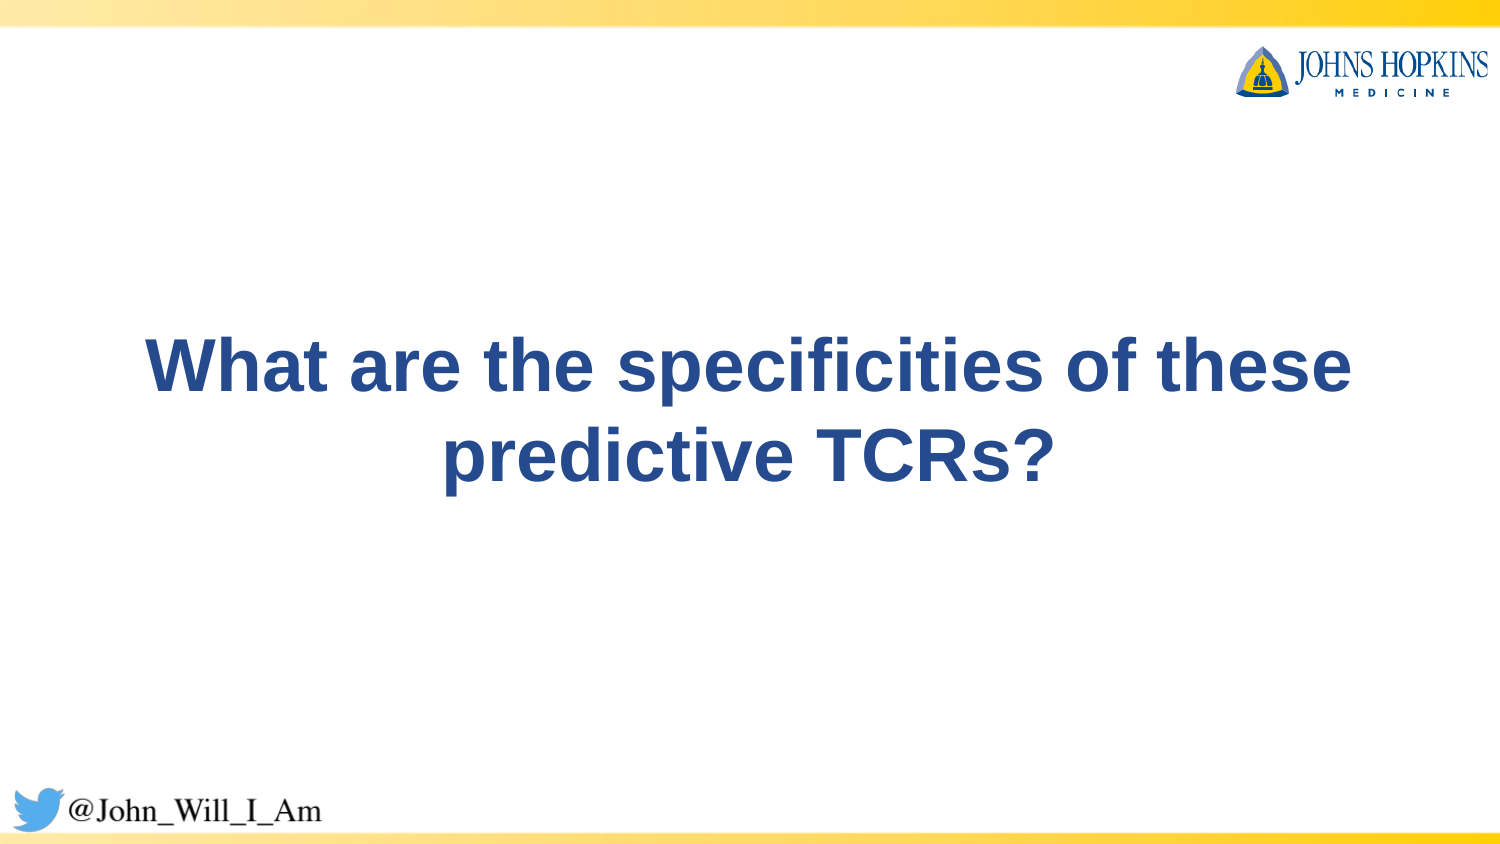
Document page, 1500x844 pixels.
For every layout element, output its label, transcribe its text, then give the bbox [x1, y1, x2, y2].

text_box What are the specificities of these predictive TCRs? [112, 309, 1388, 450]
picture [0, 0, 1500, 844]
